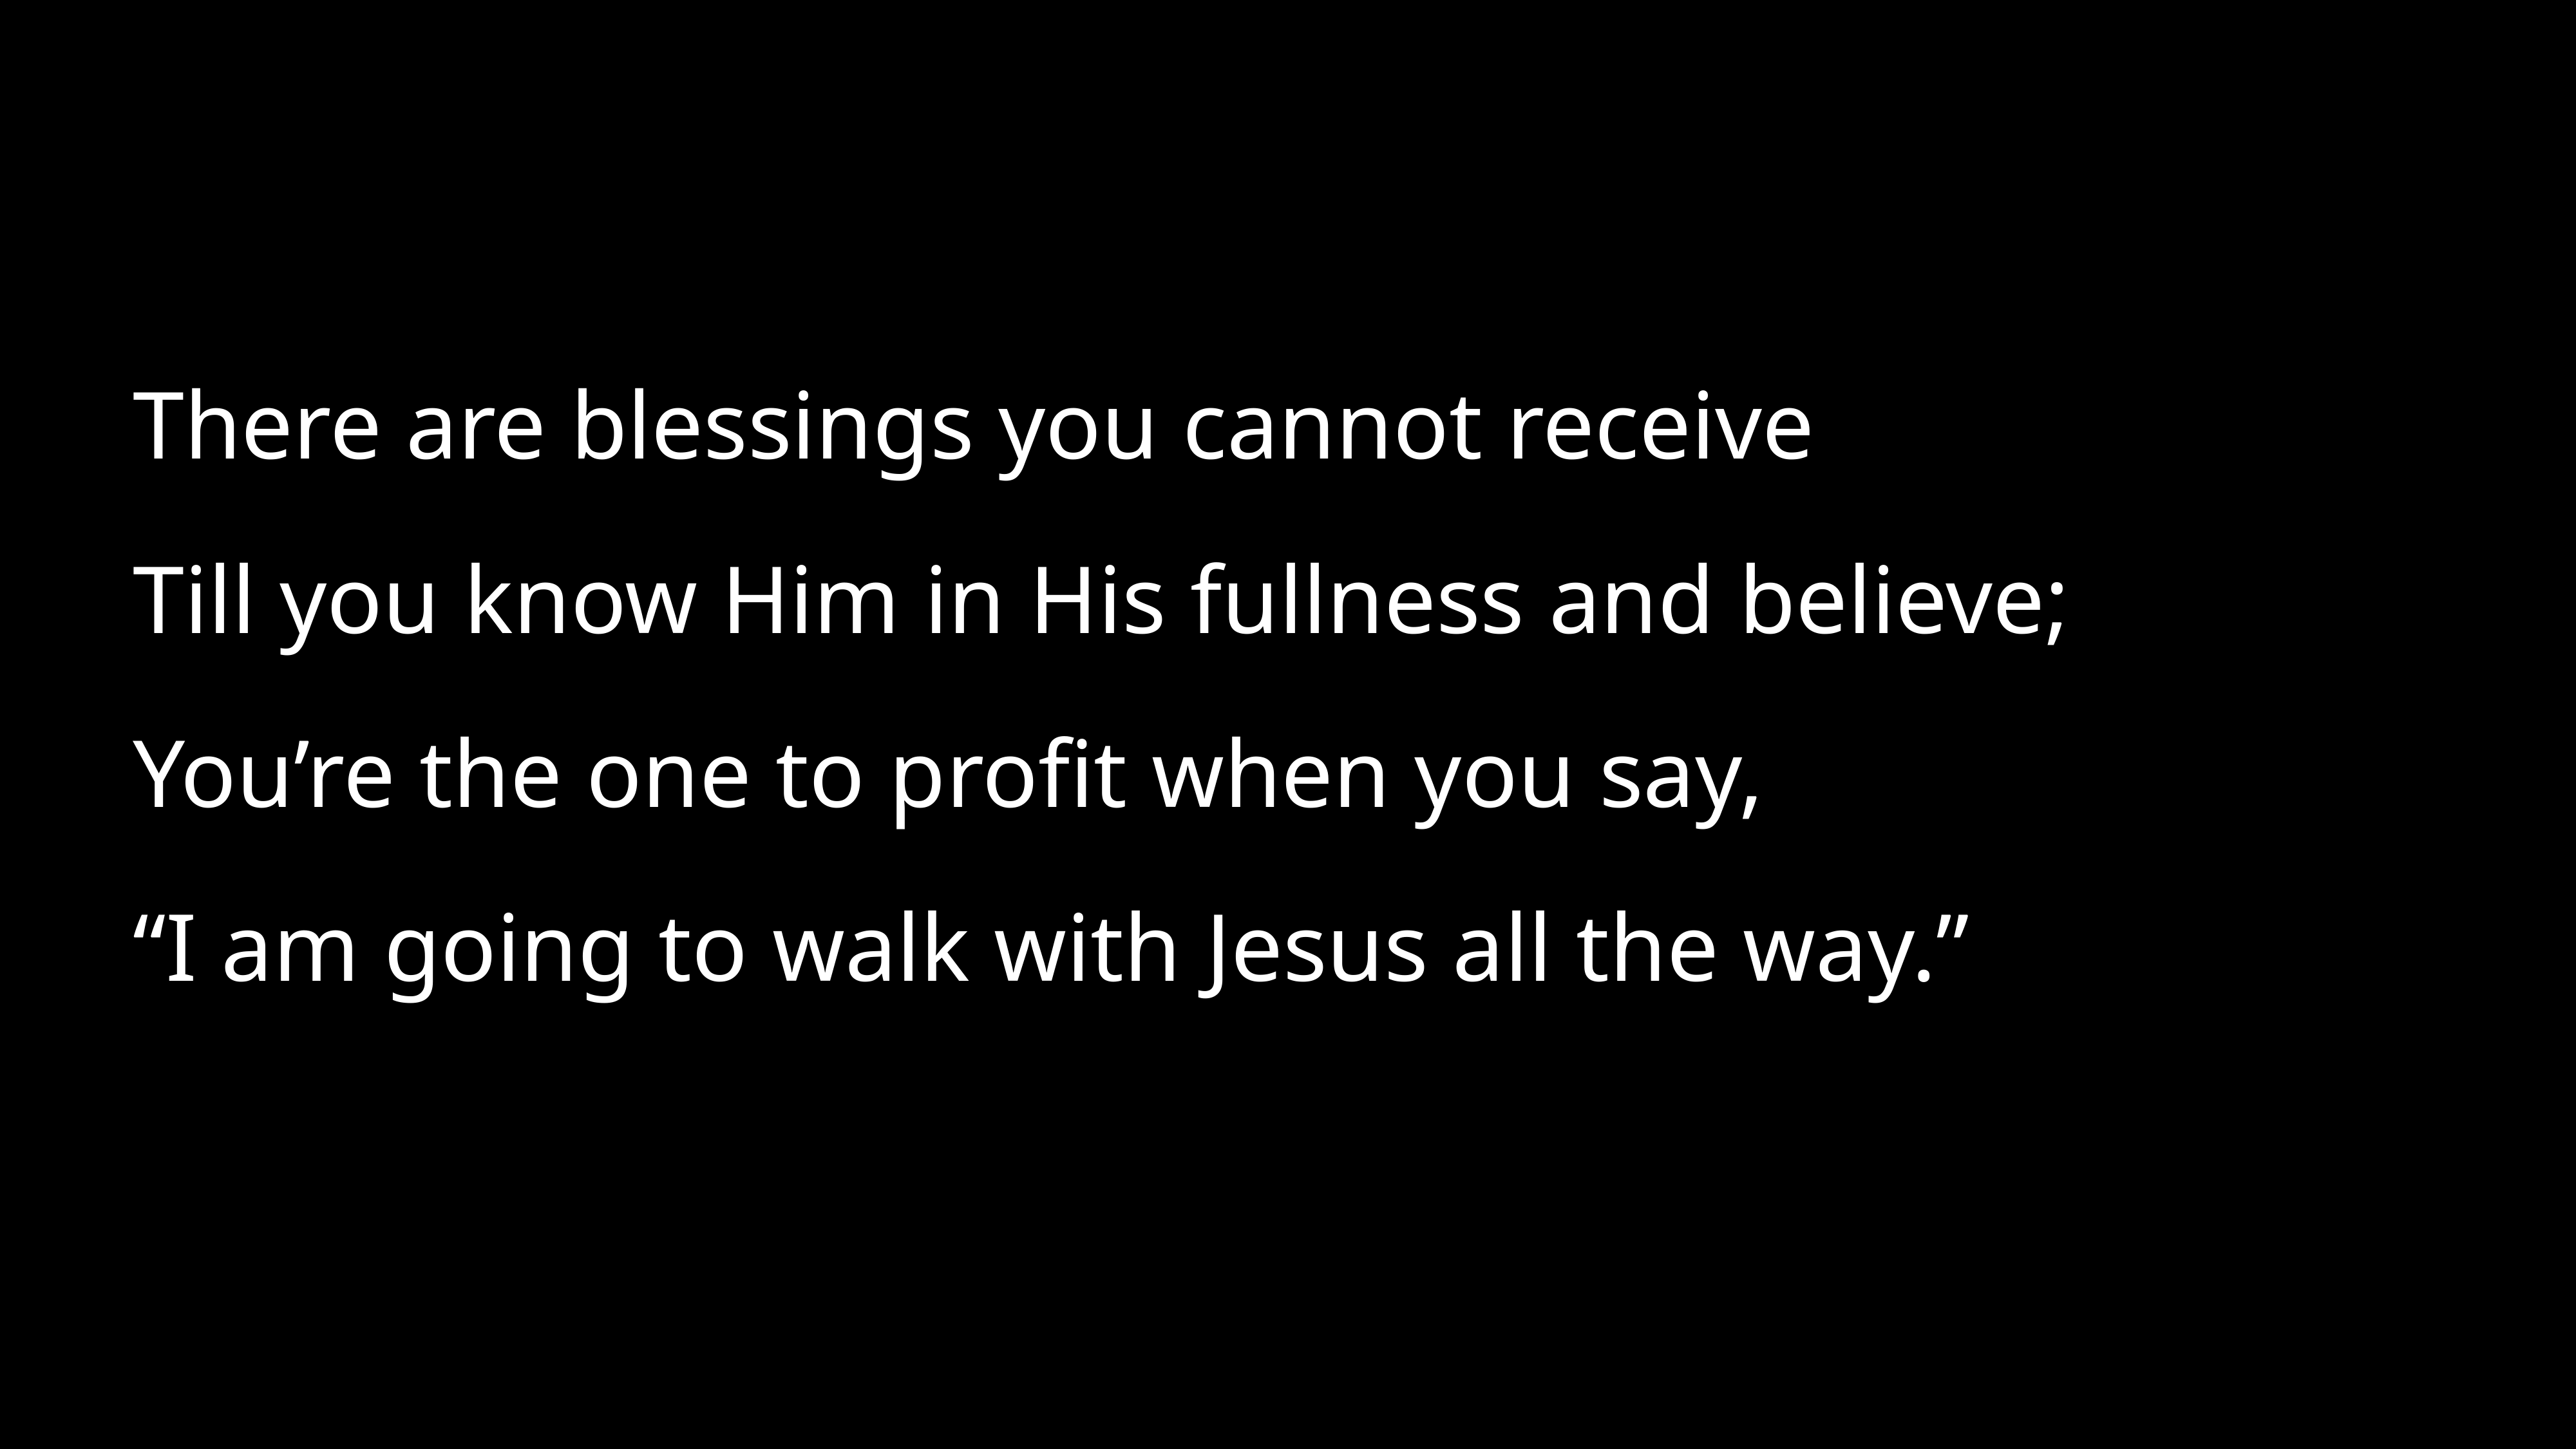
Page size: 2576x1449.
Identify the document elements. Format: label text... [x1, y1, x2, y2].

list There are blessings you cannot receive Till you know Him in His fullness and believe; You’re the one to profit when you say, “I am going to walk with Jesus all the way.” [127, 361, 2311, 1088]
